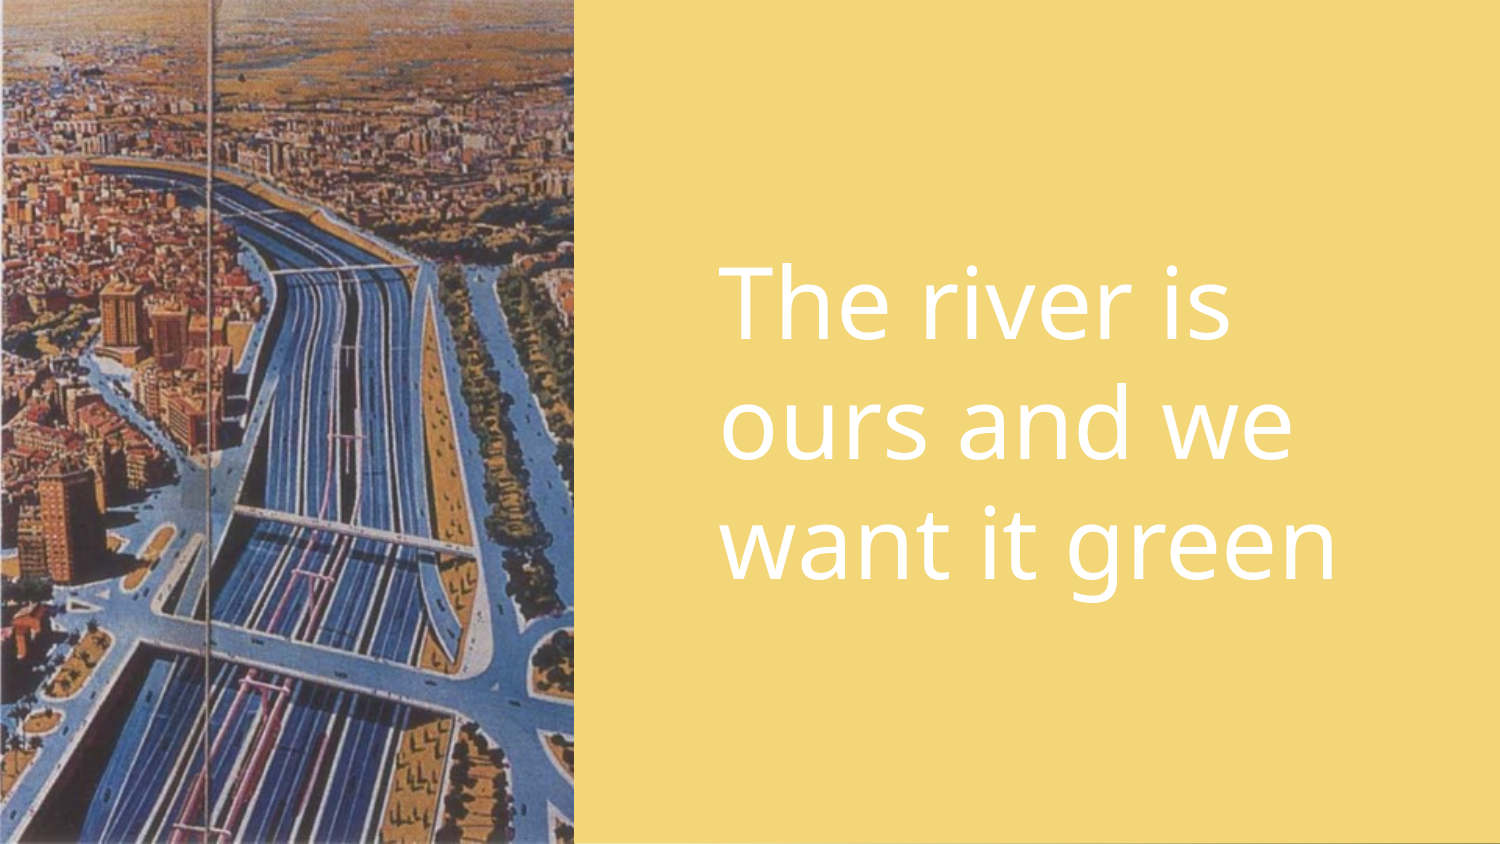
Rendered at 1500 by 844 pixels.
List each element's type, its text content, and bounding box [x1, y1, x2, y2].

text_box The river is ours and we want it green [703, 225, 1442, 615]
picture [0, 0, 575, 844]
text_box [576, 0, 1500, 844]
